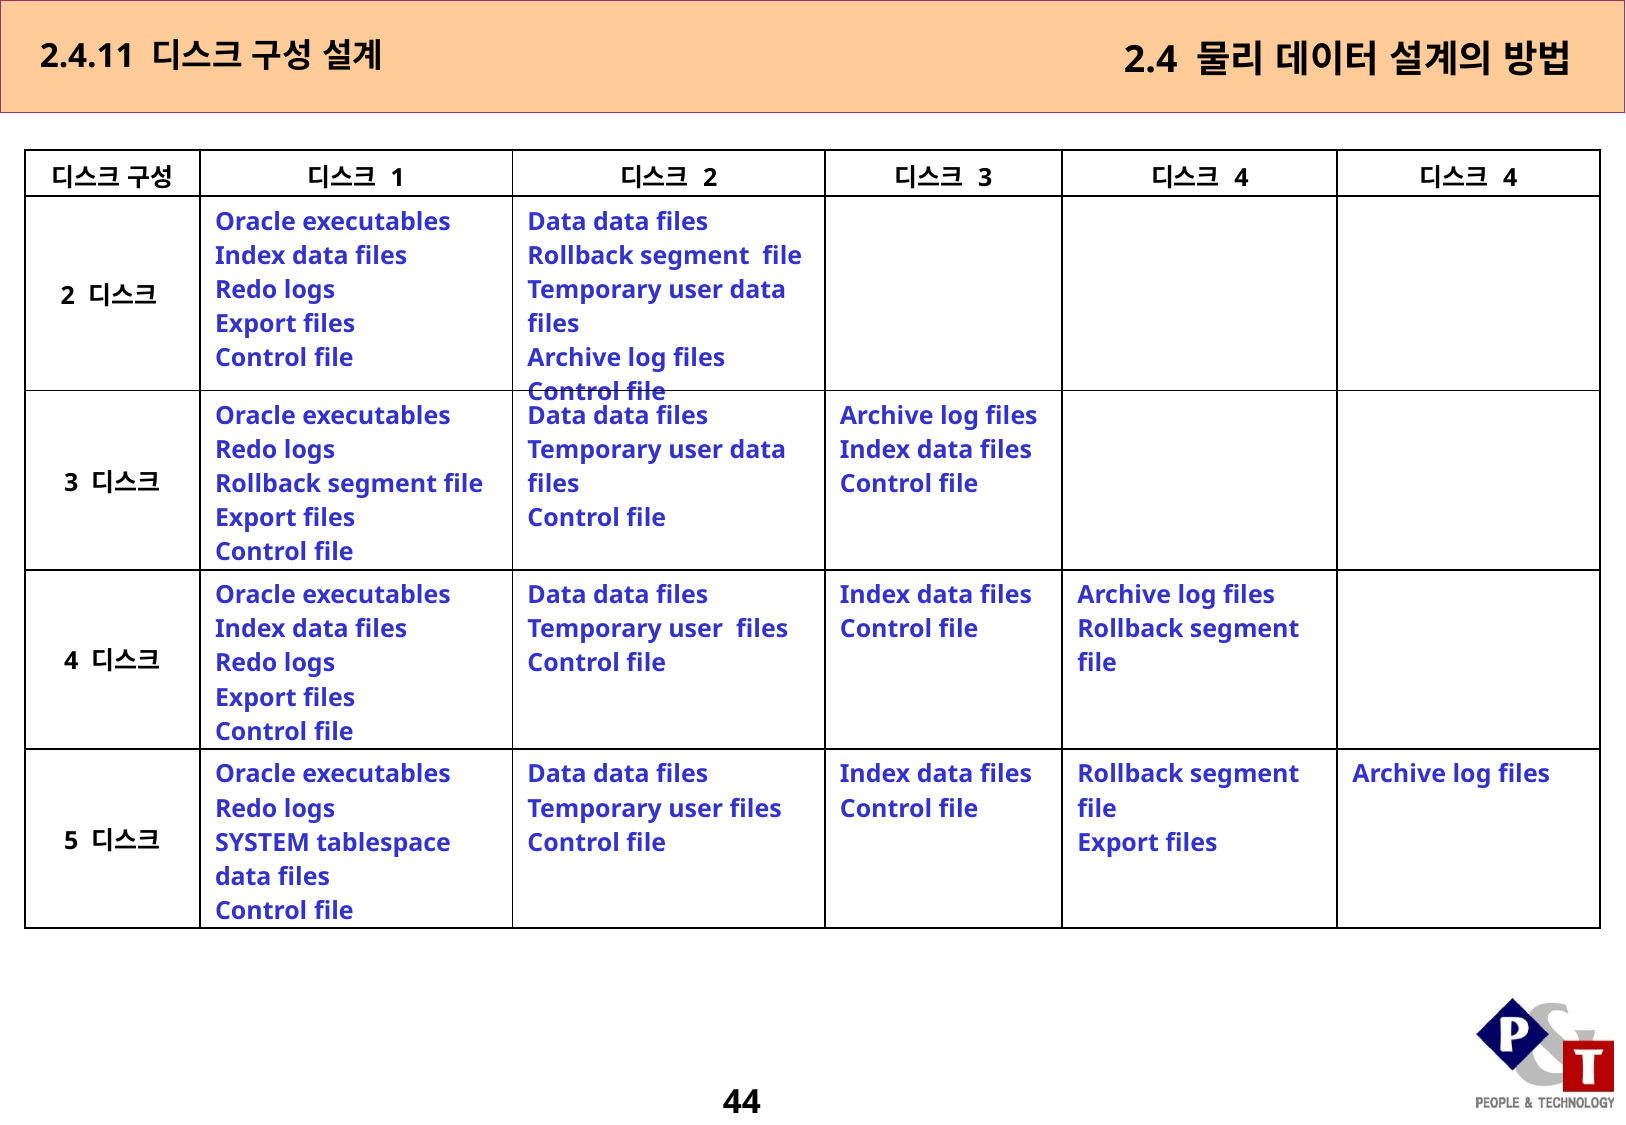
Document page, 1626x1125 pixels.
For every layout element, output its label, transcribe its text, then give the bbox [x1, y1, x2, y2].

table_cell [1338, 197, 1599, 390]
table_header 디스크 2 [513, 151, 824, 195]
table_cell Archive log files Rollback segment file [1063, 571, 1336, 748]
table_cell Oracle executables Index data files Redo logs Export files Control file [201, 571, 512, 748]
table_cell [826, 197, 1061, 390]
table_header 디스크 4 [1063, 151, 1336, 195]
table_cell Data data files Temporary user files Control file [513, 750, 824, 927]
table_cell Archive log files [1338, 750, 1599, 927]
table_header 디스크 4 [1338, 151, 1599, 195]
table_header 디스크 1 [201, 151, 512, 195]
picture [1476, 998, 1614, 1108]
table_cell [1063, 197, 1336, 390]
table_cell Index data files Control file [826, 571, 1061, 748]
table_cell Index data files Control file [826, 750, 1061, 927]
table_cell 4 디스크 [26, 571, 199, 748]
table_cell Data data files Rollback segment file Temporary user data files Archive log files Control file [513, 197, 824, 390]
text_box 2.4.11 디스크 구성 설계 [24, 27, 800, 82]
table_header 디스크 구성 [26, 151, 199, 195]
table_cell Data data files Temporary user files Control file [513, 571, 824, 748]
text_box 2.4 물리 데이터 설계의 방법 [875, 27, 1588, 87]
table_cell Rollback segment file Export files [1063, 750, 1336, 927]
table_cell 3 디스크 [26, 391, 199, 569]
table_cell Oracle executables Index data files Redo logs Export files Control file [201, 197, 512, 390]
table_cell Data data files Temporary user data files Control file [513, 391, 824, 569]
table_cell [1338, 391, 1599, 569]
table_header 디스크 3 [826, 151, 1061, 195]
table_cell 5 디스크 [26, 750, 199, 927]
table_cell Archive log files Index data files Control file [826, 391, 1061, 569]
table_cell 2 디스크 [26, 197, 199, 390]
table_cell Oracle executables Redo logs Rollback segment file Export files Control file [201, 391, 512, 569]
table_cell [1338, 571, 1599, 748]
table_cell Oracle executables Redo logs SYSTEM tablespace data files Control file [201, 750, 512, 927]
table_cell [1063, 391, 1336, 569]
